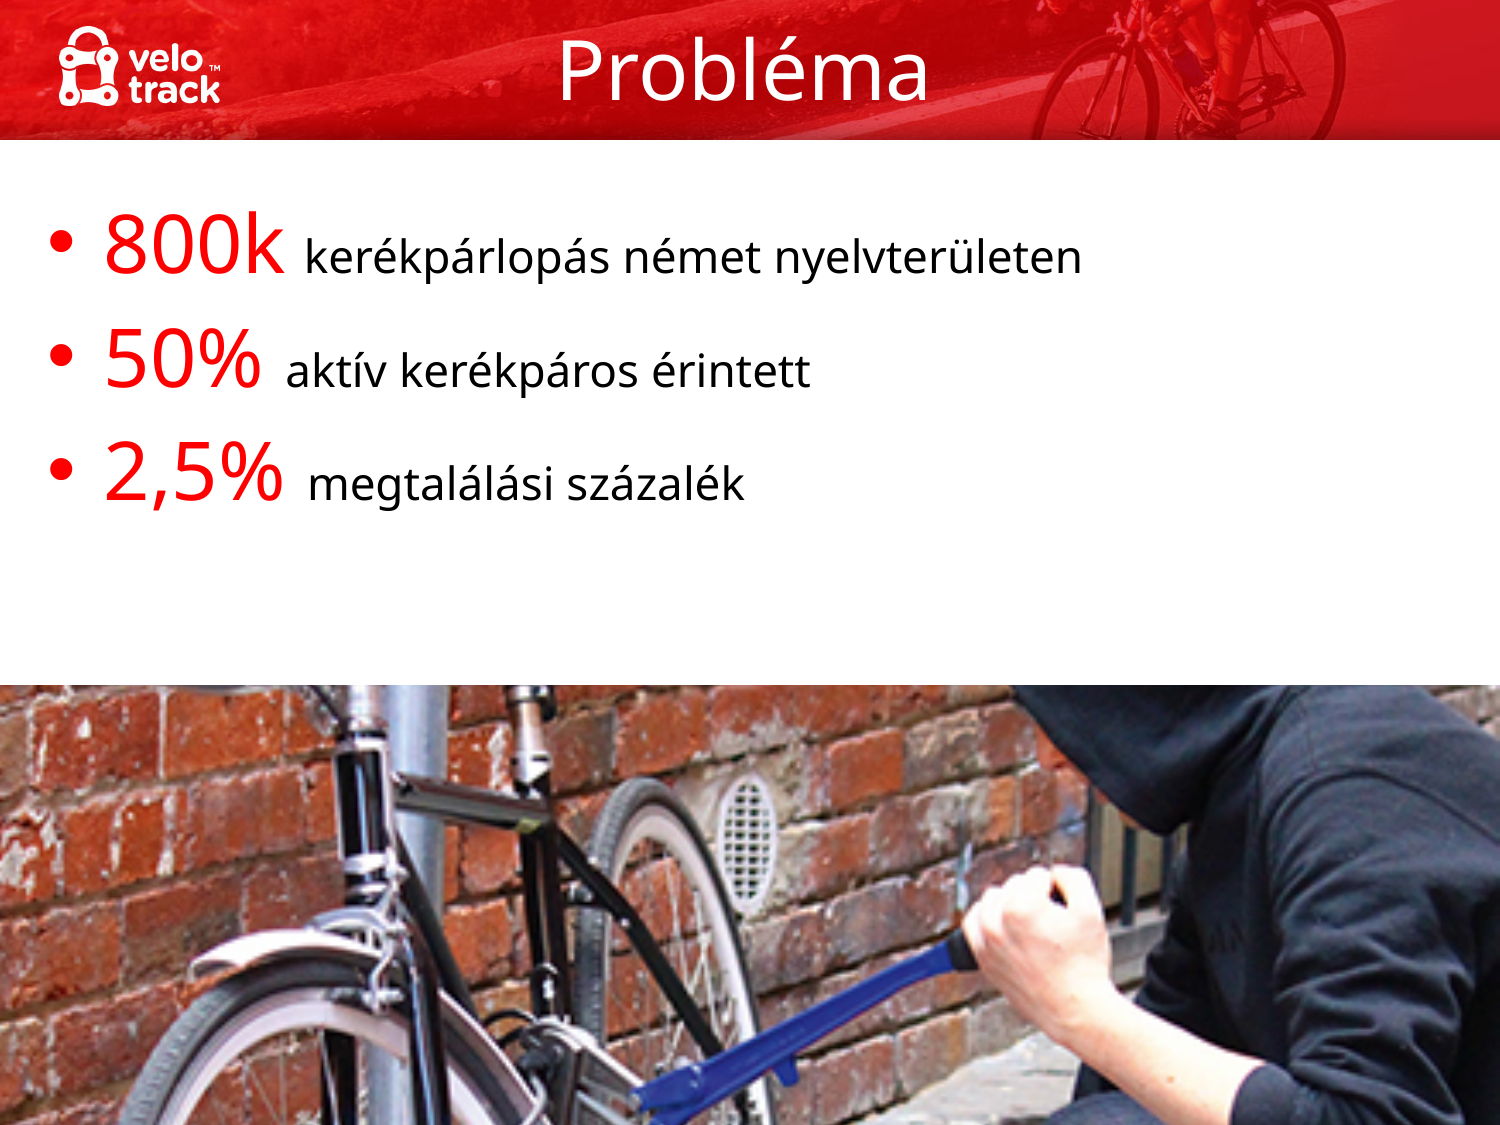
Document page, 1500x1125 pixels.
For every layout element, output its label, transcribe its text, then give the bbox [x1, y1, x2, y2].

list 800k kerékpárlopás német nyelvterületen 50% aktív kerékpáros érintett 2,5% megtalálási százalék [32, 184, 1456, 622]
picture [0, 0, 1500, 1125]
text_box Probléma [64, 9, 1424, 125]
